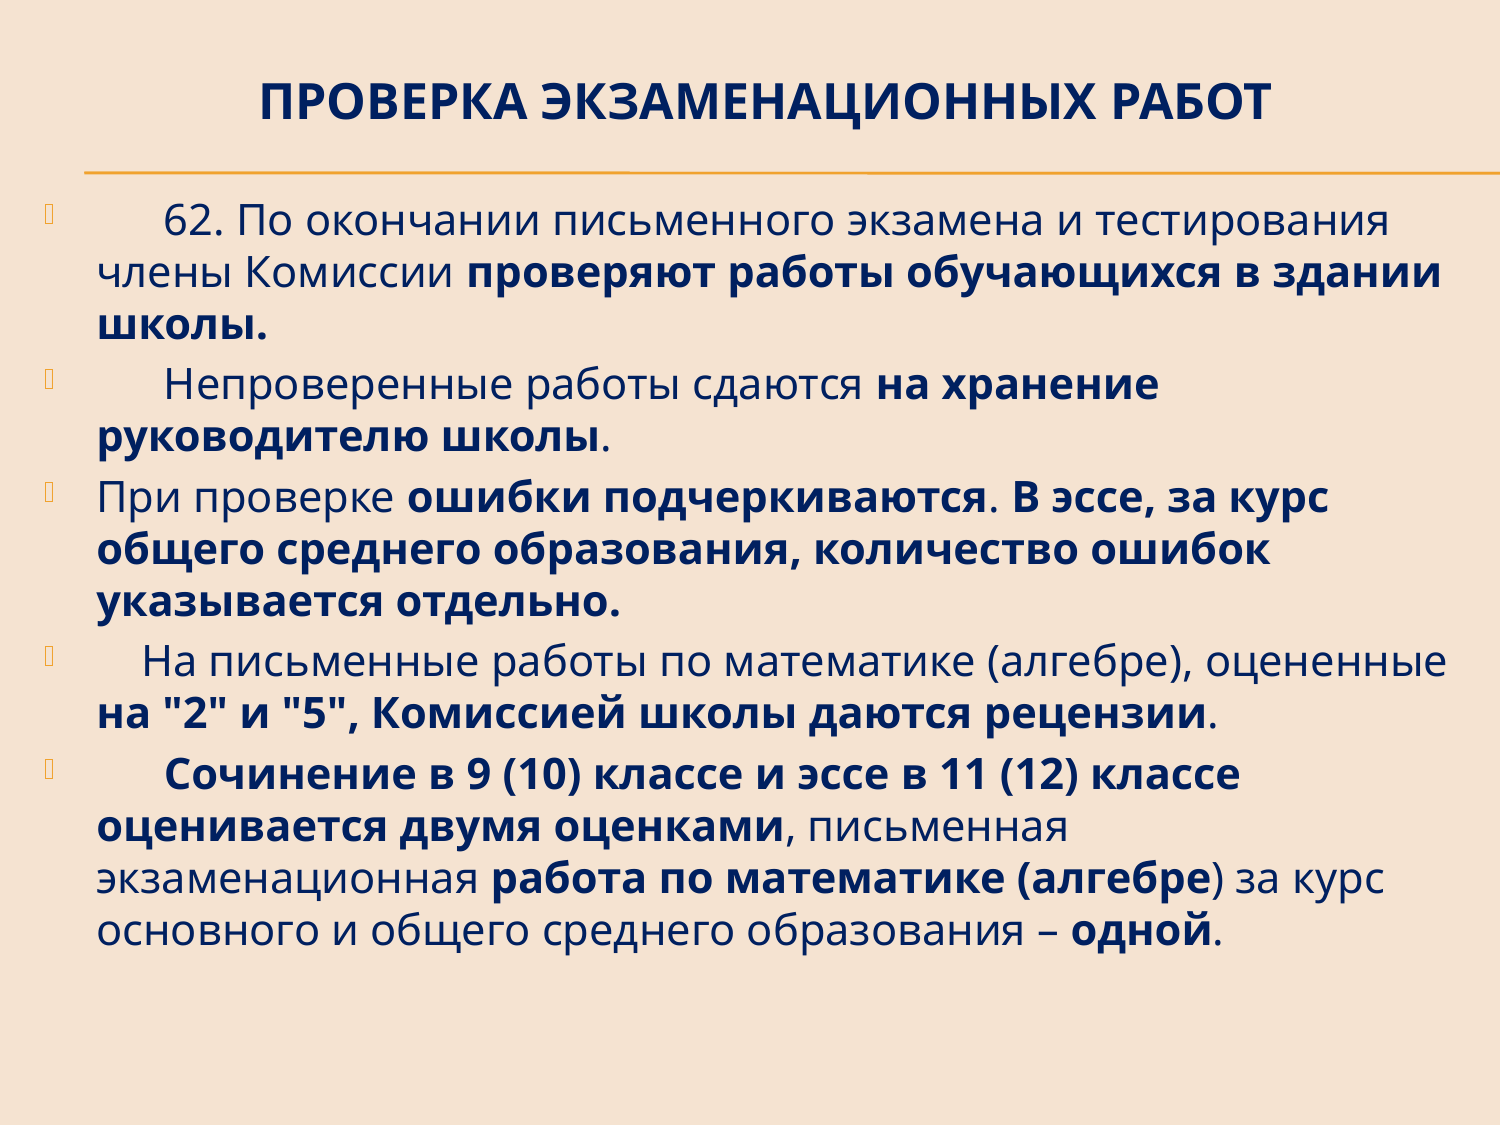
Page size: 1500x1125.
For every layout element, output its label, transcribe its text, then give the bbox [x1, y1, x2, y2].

title Проверка экзаменационных работ [53, 30, 1479, 169]
list 62. По окончании письменного экзамена и тестирования члены Комиссии проверяют работы обучающихся в здании школы. Непроверенные работы сдаются на хранение руководителю школы. При проверке ошибки подчеркиваются. В эссе, за курс общего среднего образования, количество ошибок указывается отдельно. На письменные работы по математике (алгебре), оцененные на "2" и "5", Комиссией школы даются рецензии. Сочинение в 9 (10) классе и эссе в 11 (12) классе оценивается двумя оценками, письменная экзаменационная работа по математике (алгебре) за курс основного и общего среднего образования – одной. [29, 184, 1475, 998]
